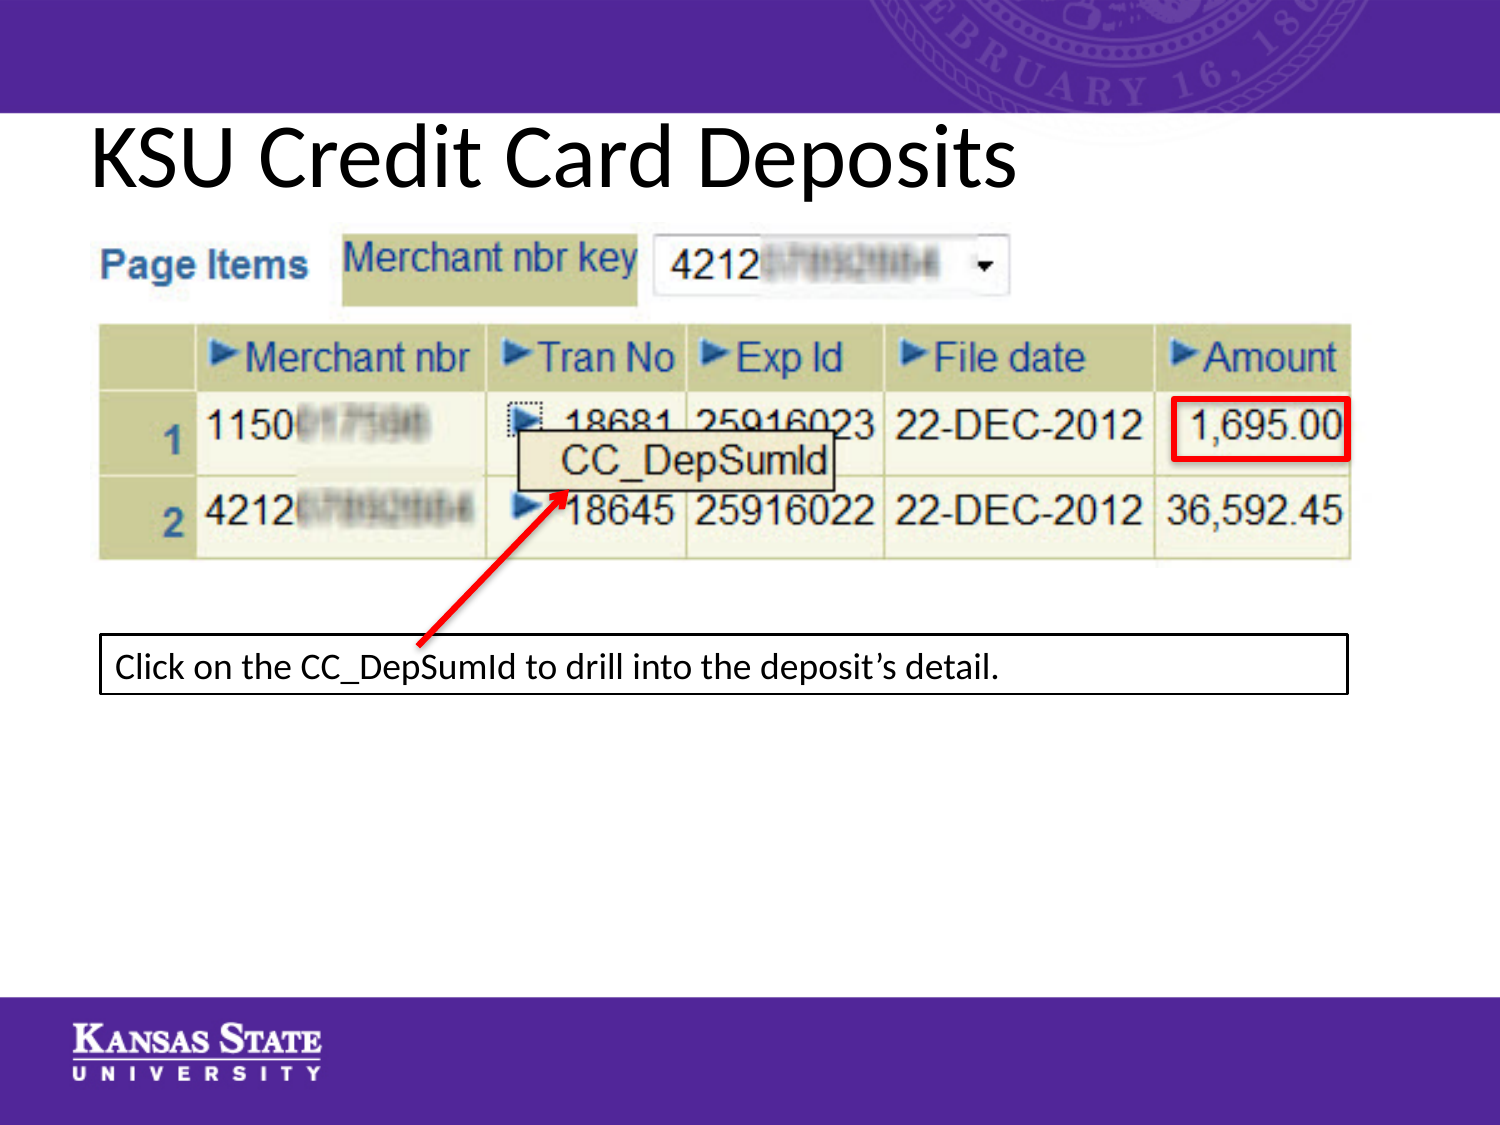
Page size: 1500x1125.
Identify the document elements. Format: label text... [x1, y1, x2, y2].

title KSU Credit Card Deposits [75, 57, 1425, 245]
picture [0, 0, 1500, 1125]
text_box Click on the CC_DepSumId to drill into the deposit’s detail. [100, 634, 1348, 695]
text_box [417, 489, 570, 647]
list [90, 222, 1382, 568]
